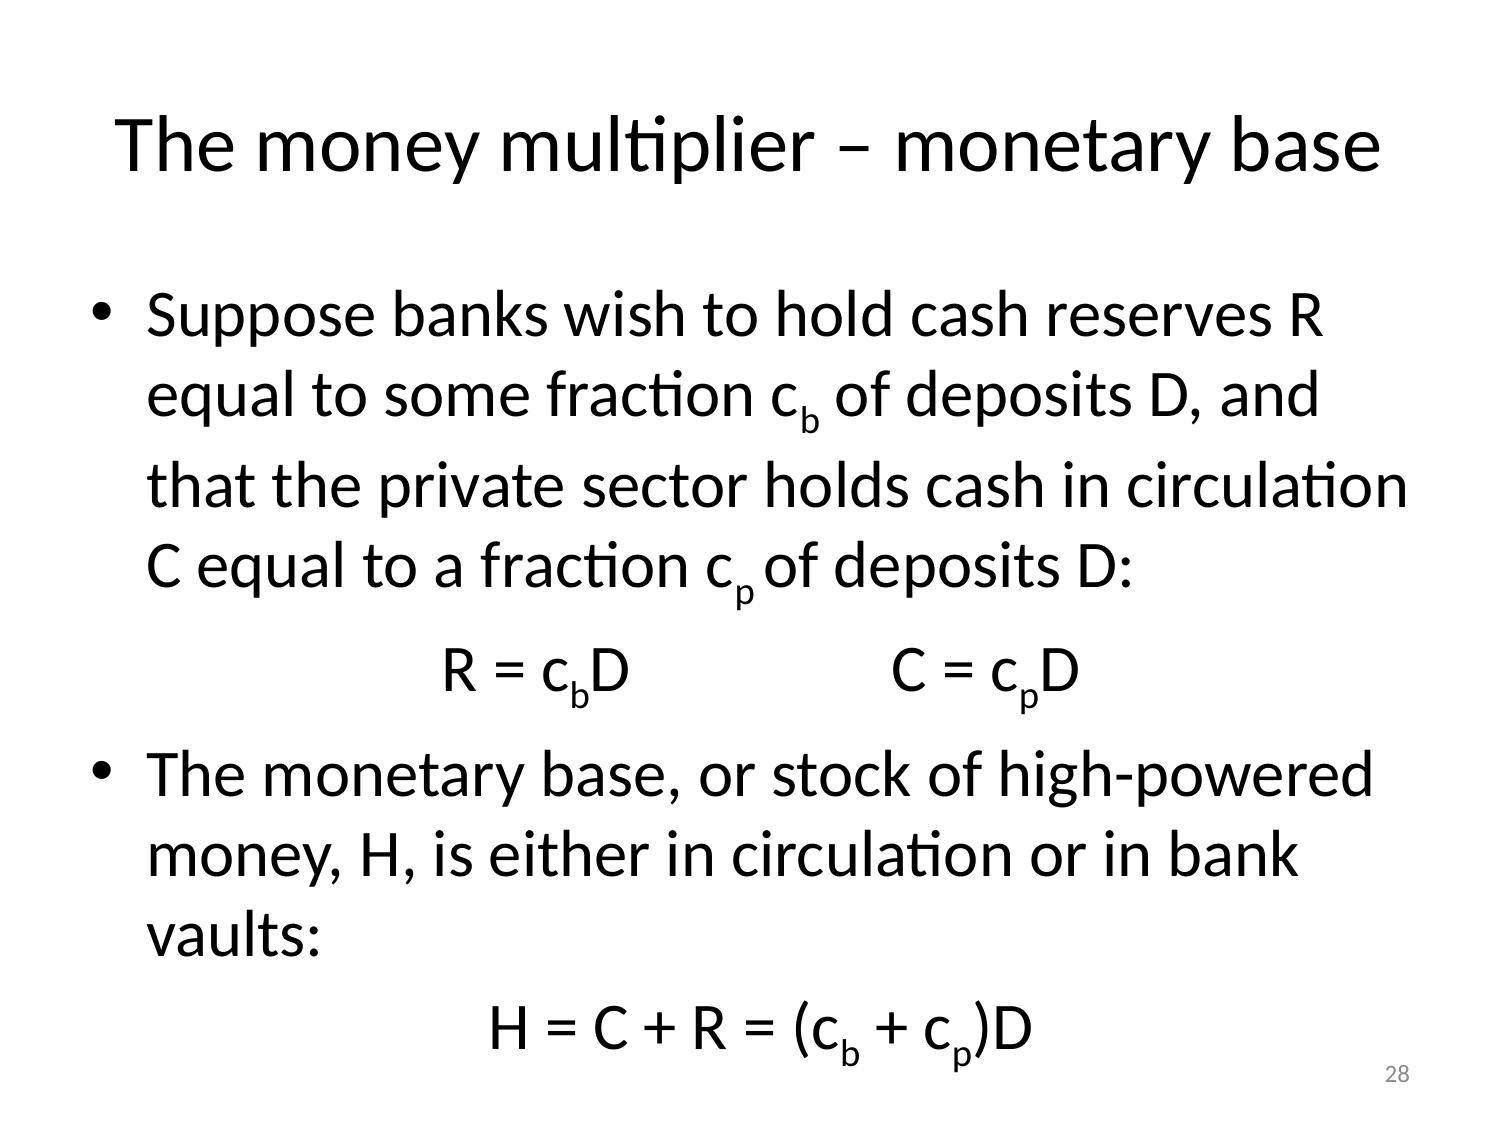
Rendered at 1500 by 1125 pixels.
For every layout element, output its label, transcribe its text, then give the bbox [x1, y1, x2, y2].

list Suppose banks wish to hold cash reserves R equal to some fraction cb of deposits D, and that the private sector holds cash in circulation C equal to a fraction cp of deposits D: R = cbD C = cpD The monetary base, or stock of high-powered money, H, is either in circulation or in bank vaults: H = C + R = (cb + cp)D [75, 262, 1447, 1005]
slide_number 28 [1074, 1042, 1425, 1103]
title The money multiplier – monetary base [75, 45, 1425, 233]
